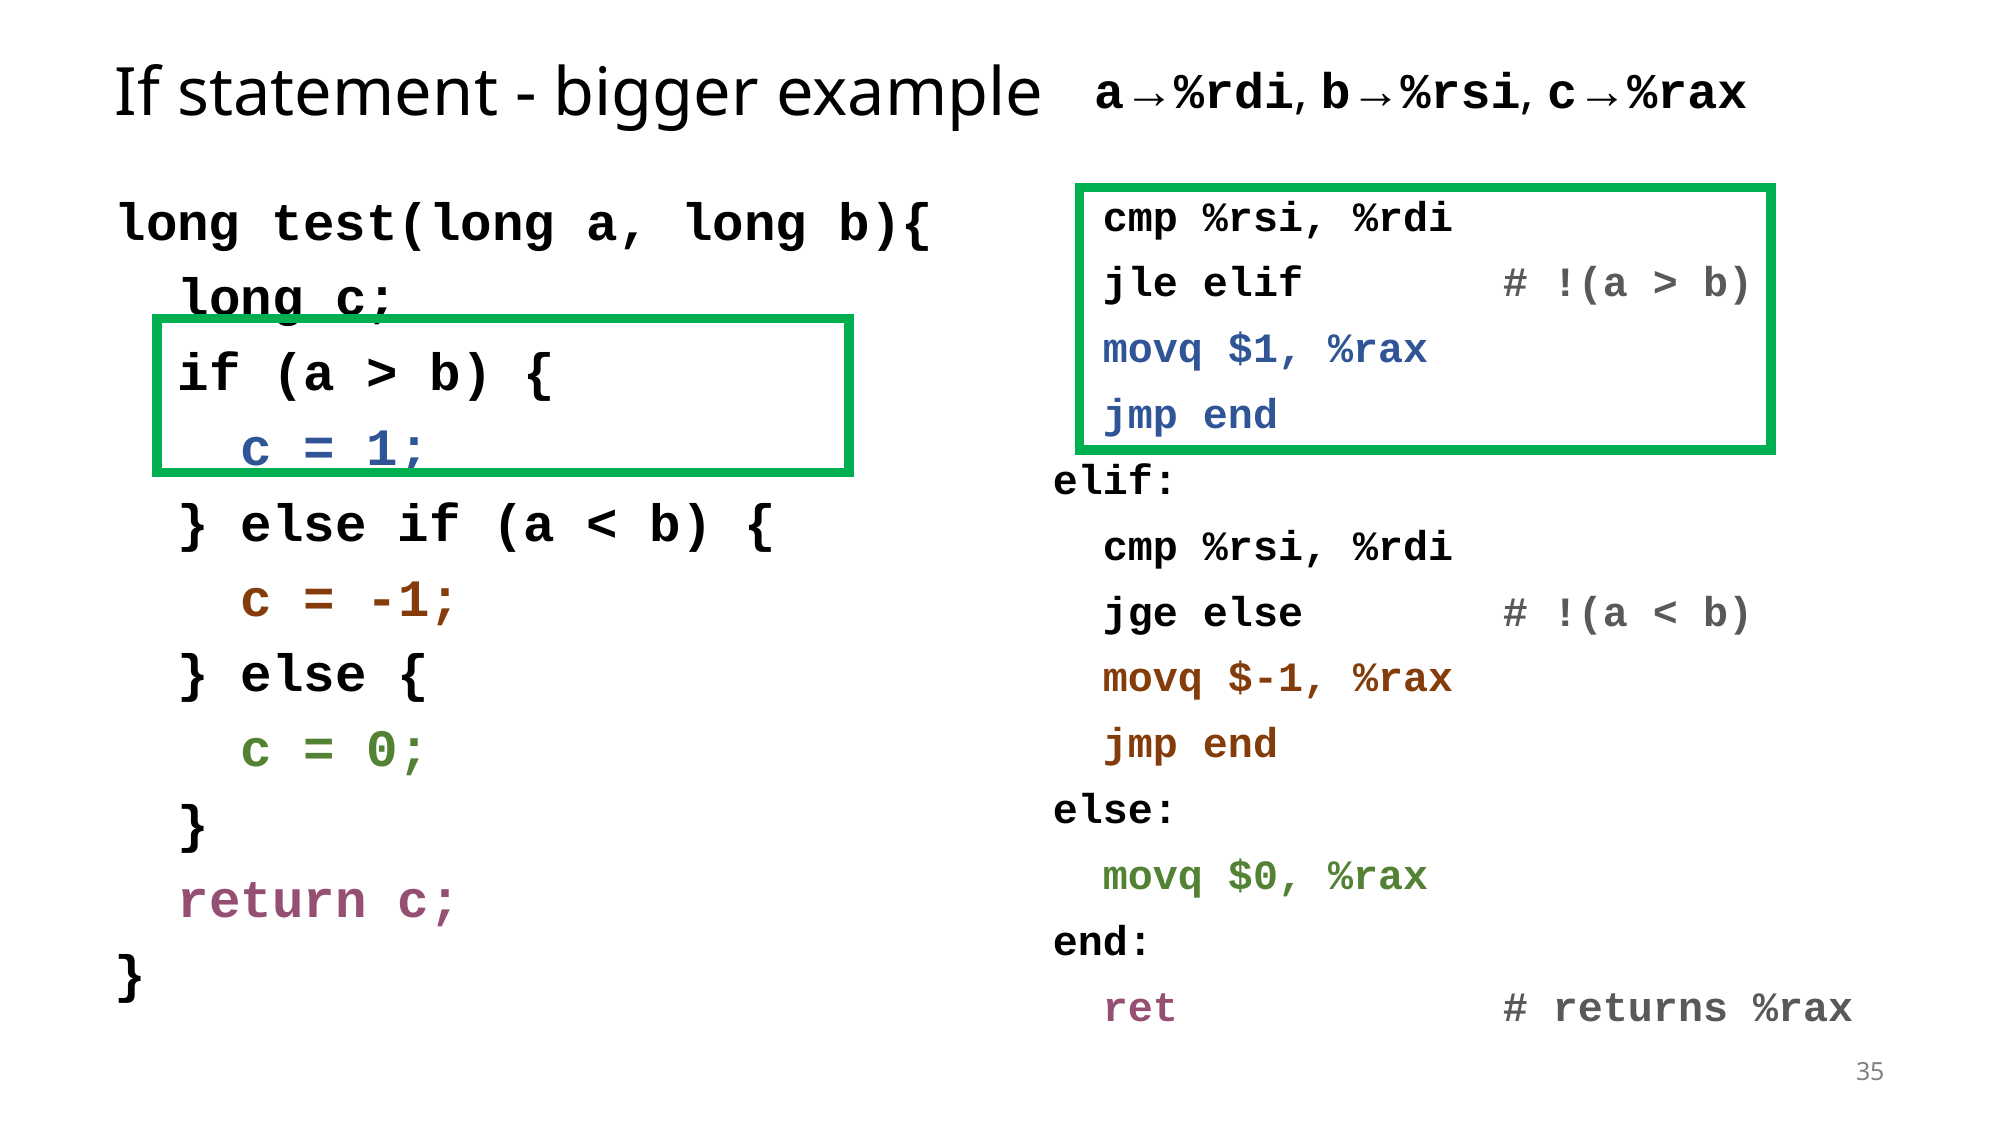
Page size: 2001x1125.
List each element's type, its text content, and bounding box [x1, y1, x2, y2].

text_box a→%rdi, b→%rsi, c→%rax [1079, 51, 1859, 127]
list long test(long a, long b){ long c; if (a > b) { c = 1; } else if (a < b) { c = -1; } else { c = 0; } return c; } [99, 187, 979, 1013]
slide_number 35 [1749, 1074, 1900, 1103]
title If statement - bigger example [99, 37, 1900, 150]
list cmp %rsi, %rdi jle elif # !(a > b) movq $1, %rax jmp end elif: cmp %rsi, %rdi jge else # !(a < b) movq $-1, %rax jmp end else: movq $0, %rax end: ret # returns %rax [1037, 187, 1901, 1074]
text_box [1078, 186, 1772, 451]
text_box [156, 318, 850, 474]
